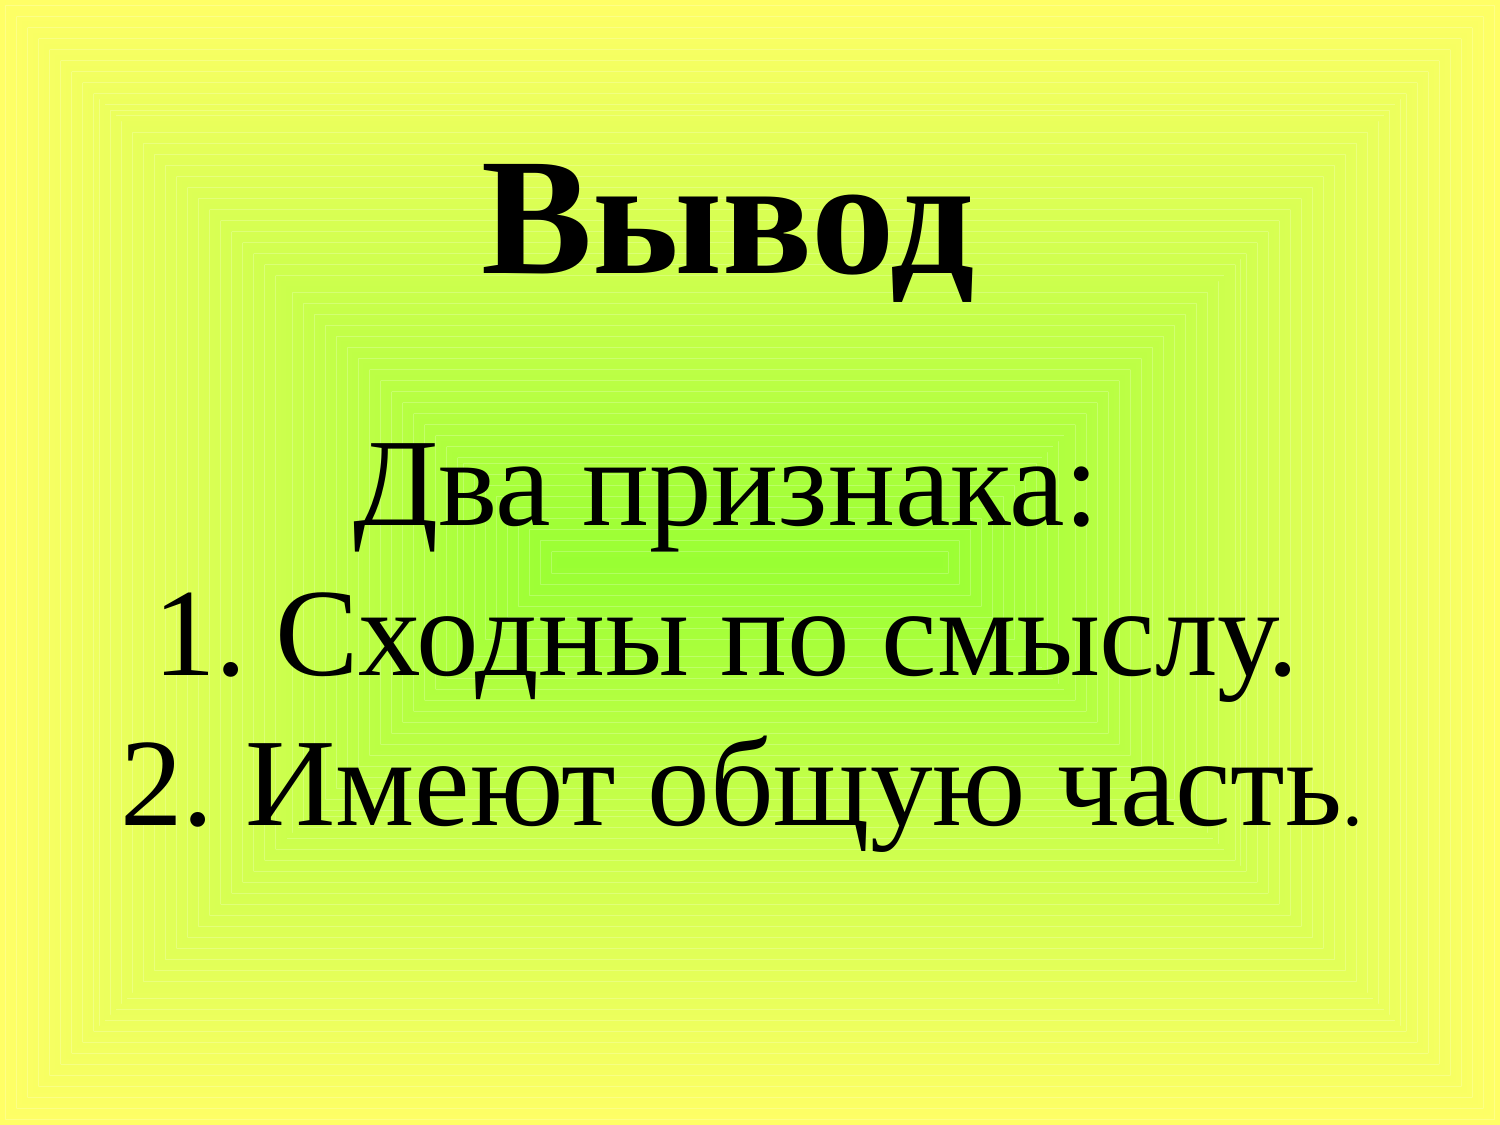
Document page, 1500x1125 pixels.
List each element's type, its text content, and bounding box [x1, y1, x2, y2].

text_box Два признака: Сходны по смыслу. 2. Имеют общую часть. [53, 392, 1400, 858]
title Вывод [52, 113, 1404, 302]
